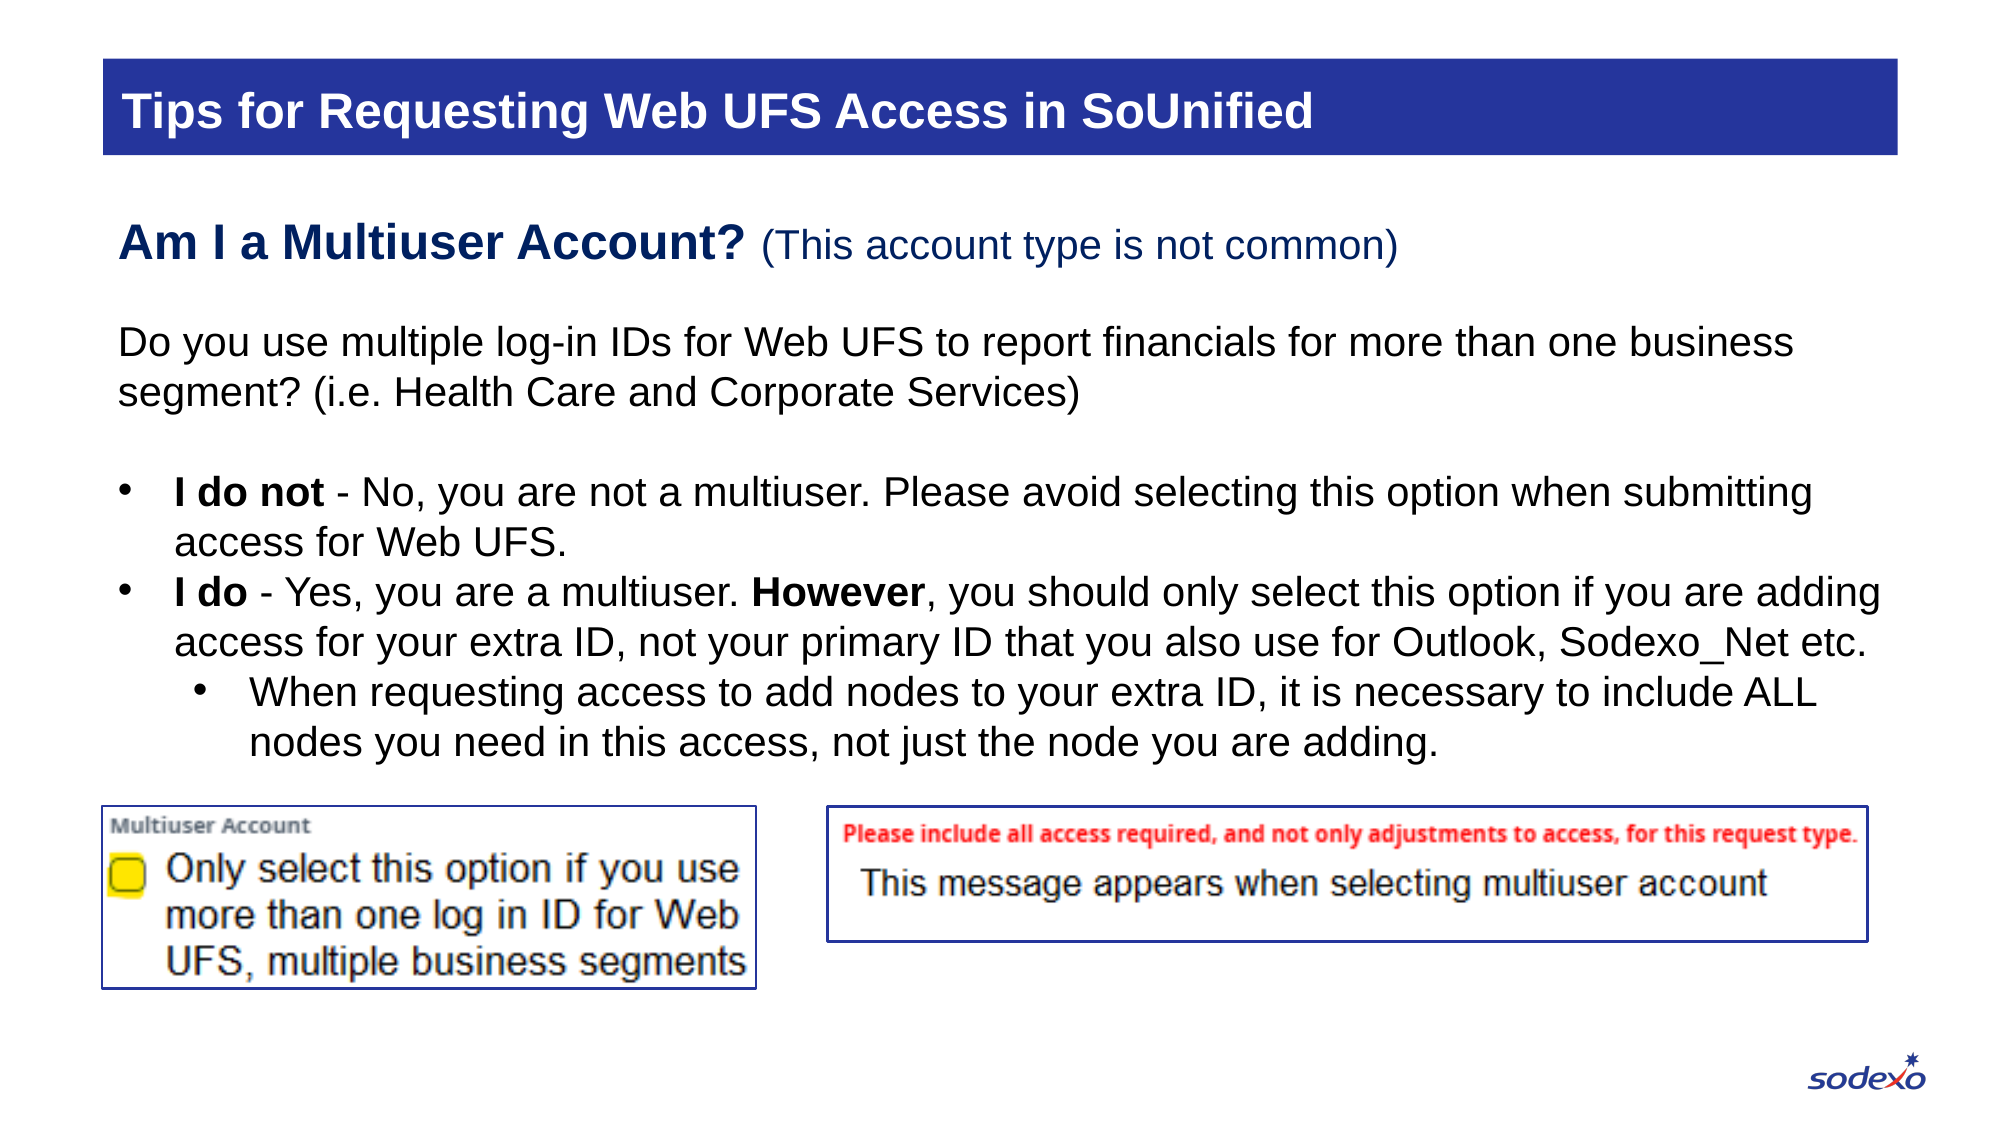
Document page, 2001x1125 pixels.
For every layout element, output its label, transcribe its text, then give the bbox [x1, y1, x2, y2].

picture [1801, 1048, 1929, 1094]
picture [828, 807, 1867, 941]
text_box Am I a Multiuser Account? (This account type is not common) Do you use multiple log-in IDs for Web UFS to report financials for more than one business segment? (i.e. Health Care and Corporate Services) I do not - No, you are not a multiuser. Please avoid selecting this option when submitting access for Web UFS. I do - Yes, you are a multiuser. However, you should only select this option if you are adding access for your extra ID, not your primary ID that you also use for Outlook, Sodexo_Net etc. When requesting access to add nodes to your extra ID, it is necessary to include ALL nodes you need in this access, not just the node you are adding. [103, 202, 1898, 772]
picture [103, 807, 755, 988]
title Tips for Requesting Web UFS Access in SoUnified [103, 58, 1898, 156]
